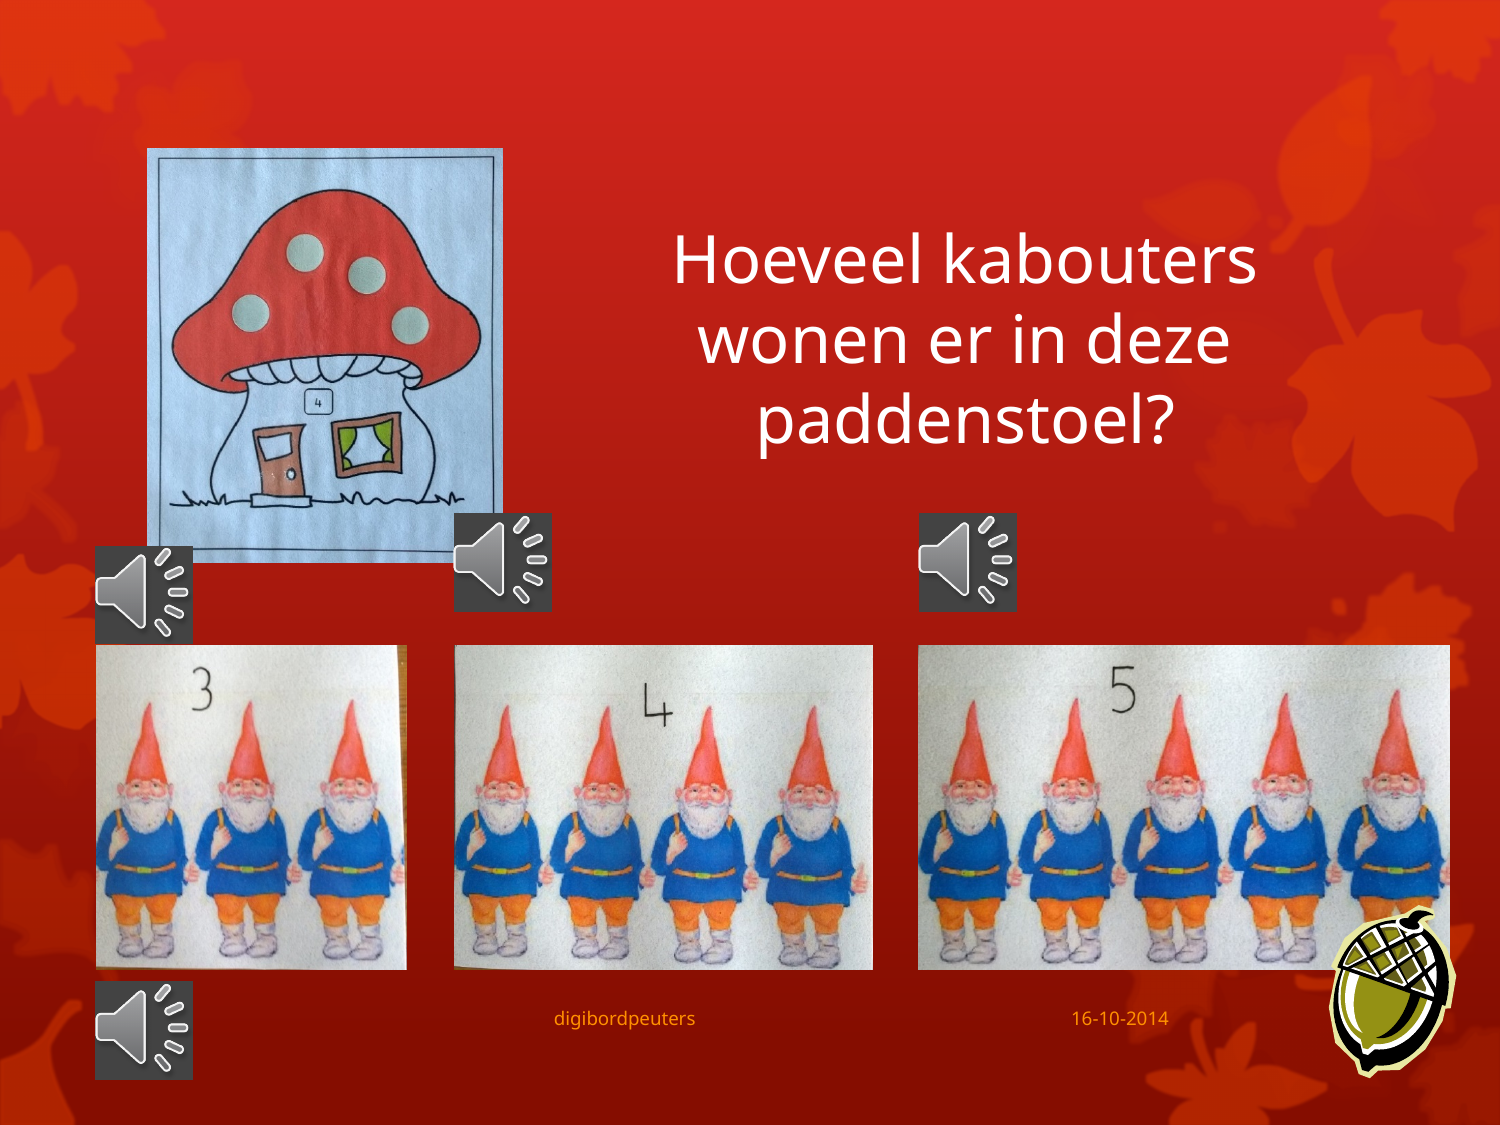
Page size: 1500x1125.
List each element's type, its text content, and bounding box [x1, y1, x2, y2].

title Hoeveel kabouters wonen er in deze paddenstoel? [596, 110, 1335, 563]
picture [917, 644, 1460, 1081]
picture [93, 148, 554, 971]
picture [917, 511, 1019, 613]
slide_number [1056, 980, 1322, 1037]
picture [93, 979, 195, 1081]
picture [454, 644, 874, 971]
footer digibordpeuters [198, 976, 1056, 1037]
